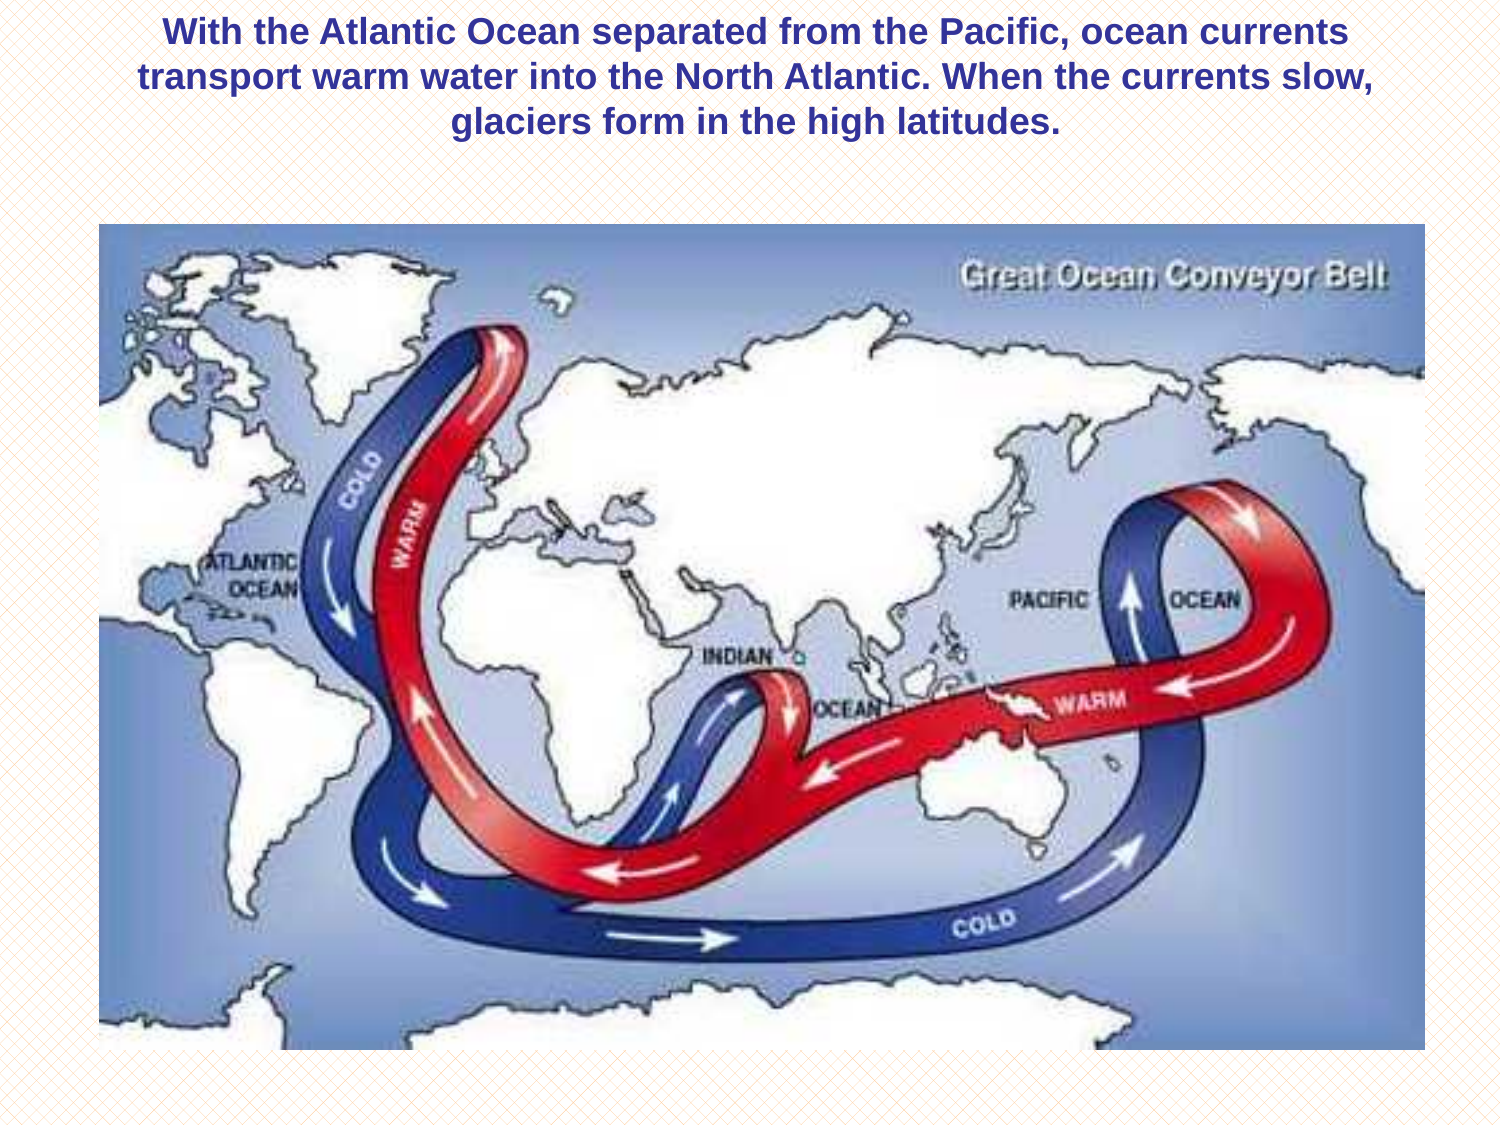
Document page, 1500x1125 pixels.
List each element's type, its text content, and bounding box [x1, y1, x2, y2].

picture [99, 224, 1426, 1051]
text_box With the Atlantic Ocean separated from the Pacific, ocean currents transport warm water into the North Atlantic. When the currents slow, glaciers form in the high latitudes. [87, 0, 1425, 150]
